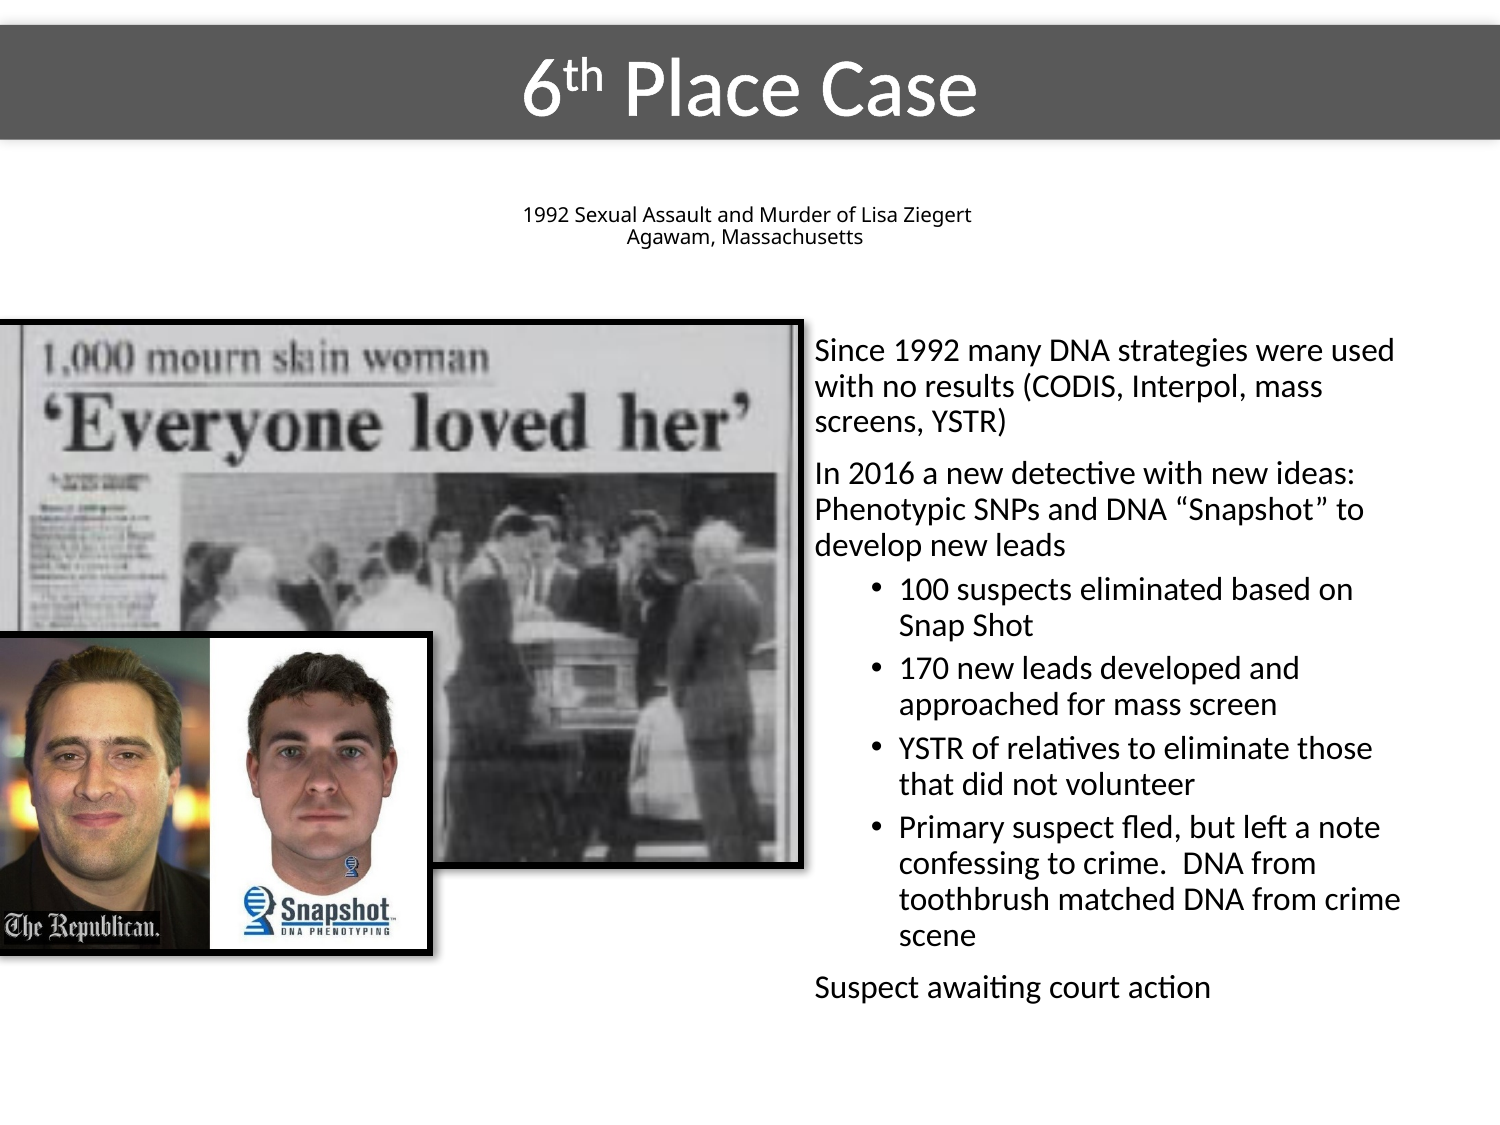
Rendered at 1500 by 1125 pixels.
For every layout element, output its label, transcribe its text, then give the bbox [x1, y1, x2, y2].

text_box 6th Place Case [0, 24, 1500, 140]
picture [0, 324, 799, 950]
title 1992 Sexual Assault and Murder of Lisa Ziegert Agawam, Massachusetts [75, 174, 1425, 300]
list Since 1992 many DNA strategies were used with no results (CODIS, Interpol, mass screens, YSTR) In 2016 a new detective with new ideas: Phenotypic SNPs and DNA “Snapshot” to develop new leads 100 suspects eliminated based on Snap Shot 170 new leads developed and approached for mass screen YSTR of relatives to eliminate those that did not volunteer Primary suspect fled, but left a note confessing to crime. DNA from toothbrush matched DNA from crime scene Suspect awaiting court action [799, 324, 1425, 1113]
